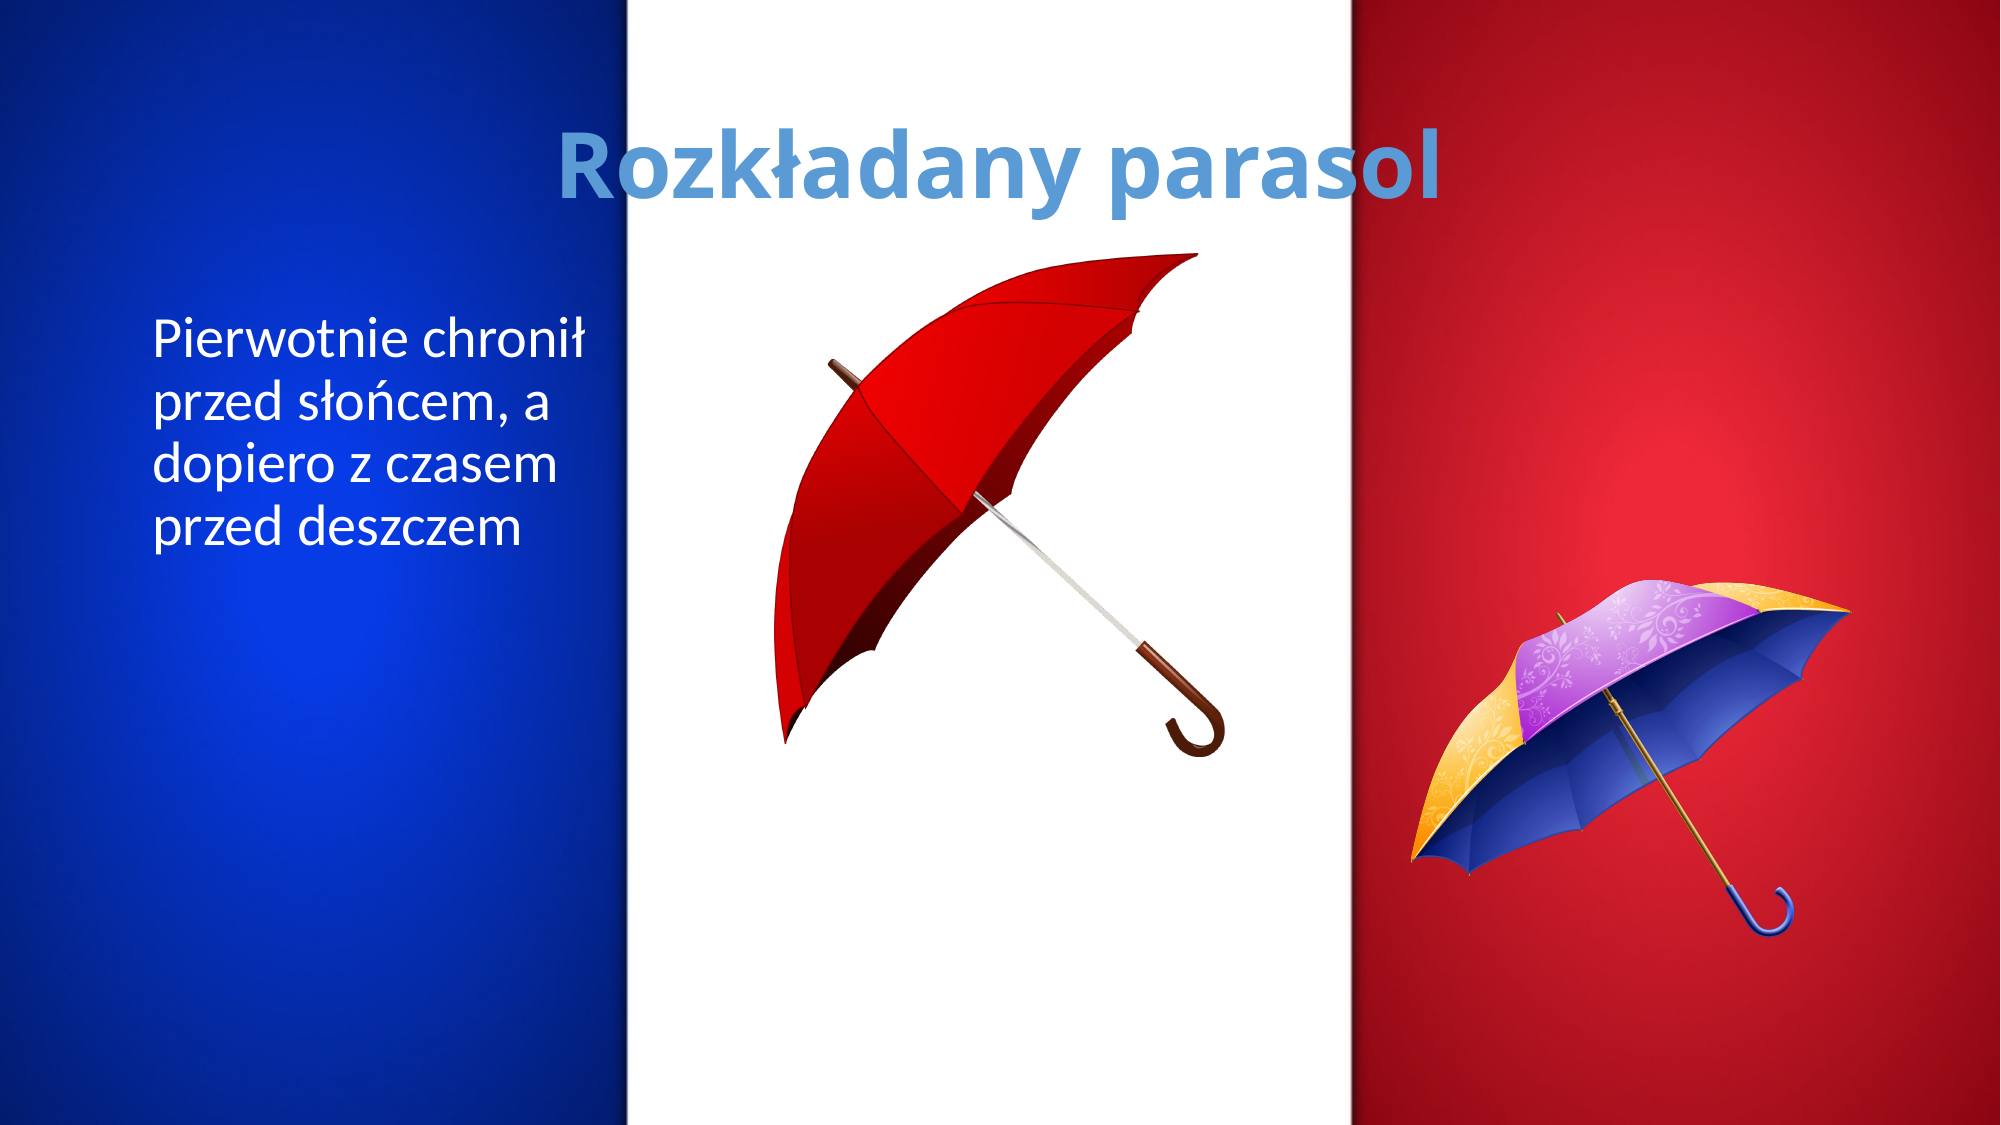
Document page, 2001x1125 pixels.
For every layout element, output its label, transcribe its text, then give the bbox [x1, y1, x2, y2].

picture [0, 0, 2001, 1125]
list Pierwotnie chronił przed słońcem, a dopiero z czasem przed deszczem [137, 299, 627, 1014]
title Rozkładany parasol [137, 59, 1863, 278]
